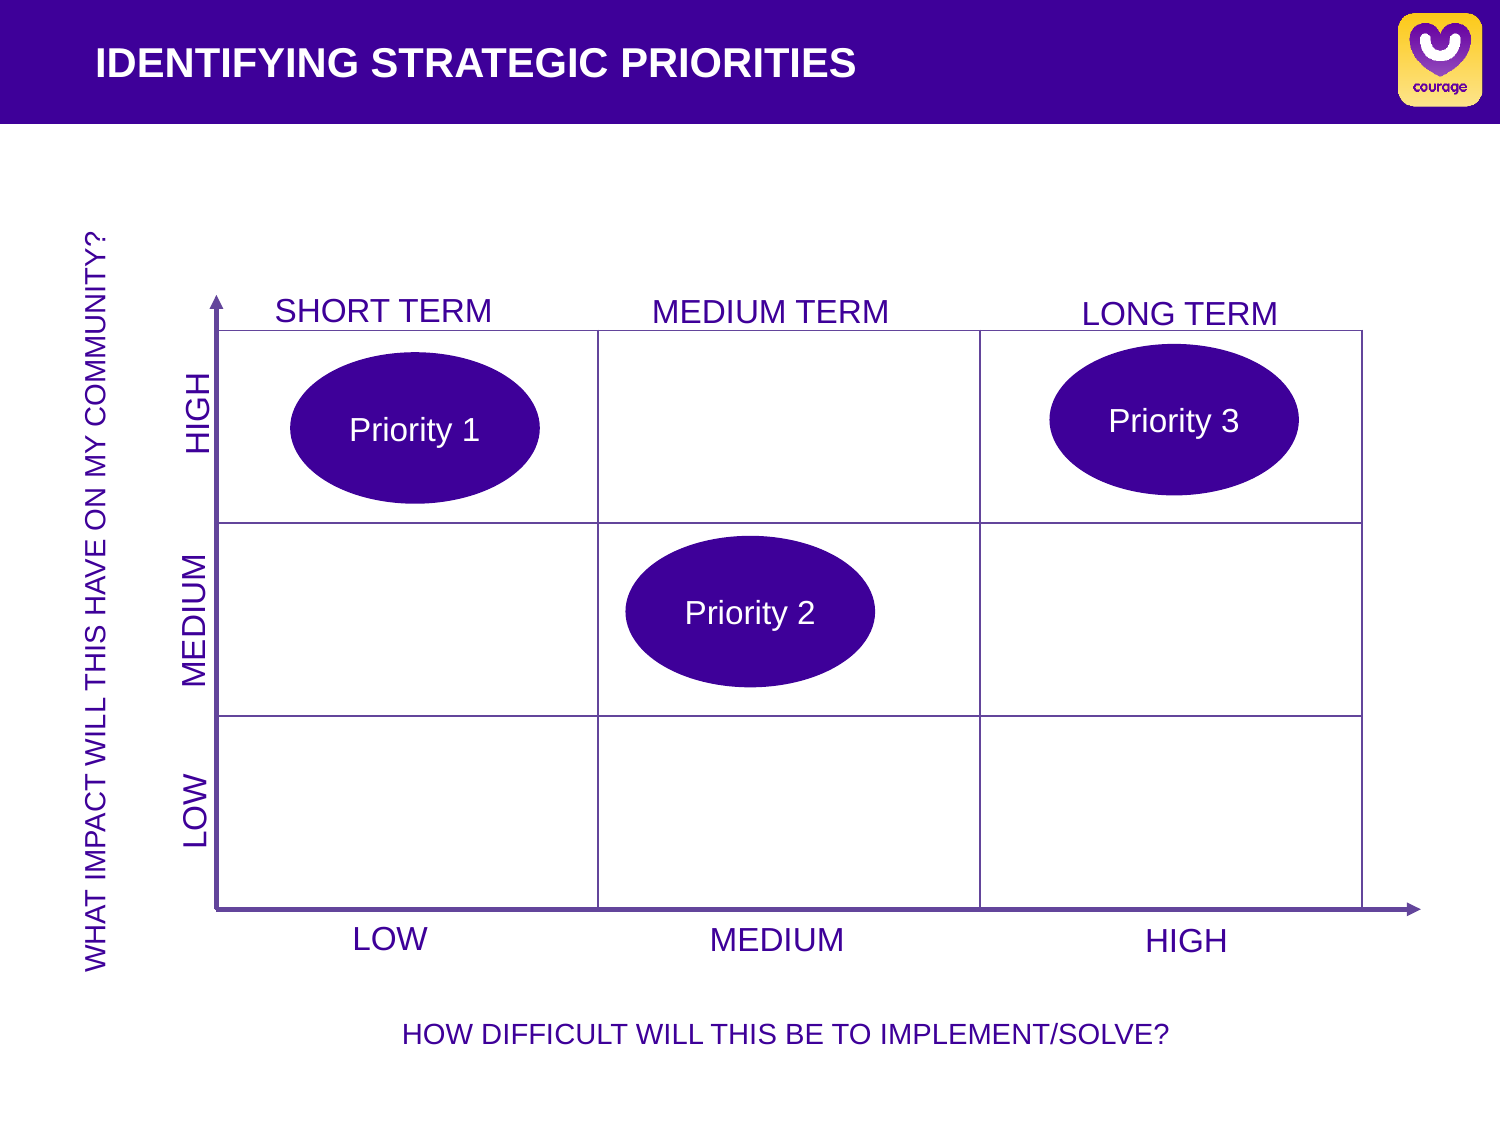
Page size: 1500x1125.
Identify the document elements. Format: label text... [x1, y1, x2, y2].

table_cell [217, 717, 597, 908]
table_cell [599, 524, 979, 715]
table_header [981, 331, 1361, 522]
table_cell [217, 524, 597, 715]
table_header [217, 331, 597, 522]
text_box MEDIUM TERM [637, 283, 905, 330]
text_box WHAT IMPACT WILL THIS HAVE ON MY COMMUNITY? [68, 216, 119, 988]
table_header [599, 331, 979, 522]
text_box MEDIUM [164, 538, 215, 704]
text_box MEDIUM [694, 910, 860, 965]
table_cell [599, 717, 979, 908]
text_box HIGH [1130, 912, 1243, 967]
text_box HIGH [168, 357, 215, 471]
text_box LONG TERM [1066, 285, 1294, 330]
text_box [0, 124, 1500, 1125]
text_box LOW [337, 910, 443, 964]
text_box LOW [165, 758, 215, 865]
picture [1395, 9, 1485, 110]
text_box SHORT TERM [259, 281, 508, 330]
table_cell [981, 717, 1361, 908]
table_cell [981, 524, 1361, 715]
text_box HOW DIFFICULT WILL THIS BE TO IMPLEMENT/SOLVE? [386, 1008, 1185, 1059]
text_box IDENTIFYING STRATEGIC PRIORITIES [0, 0, 1500, 124]
